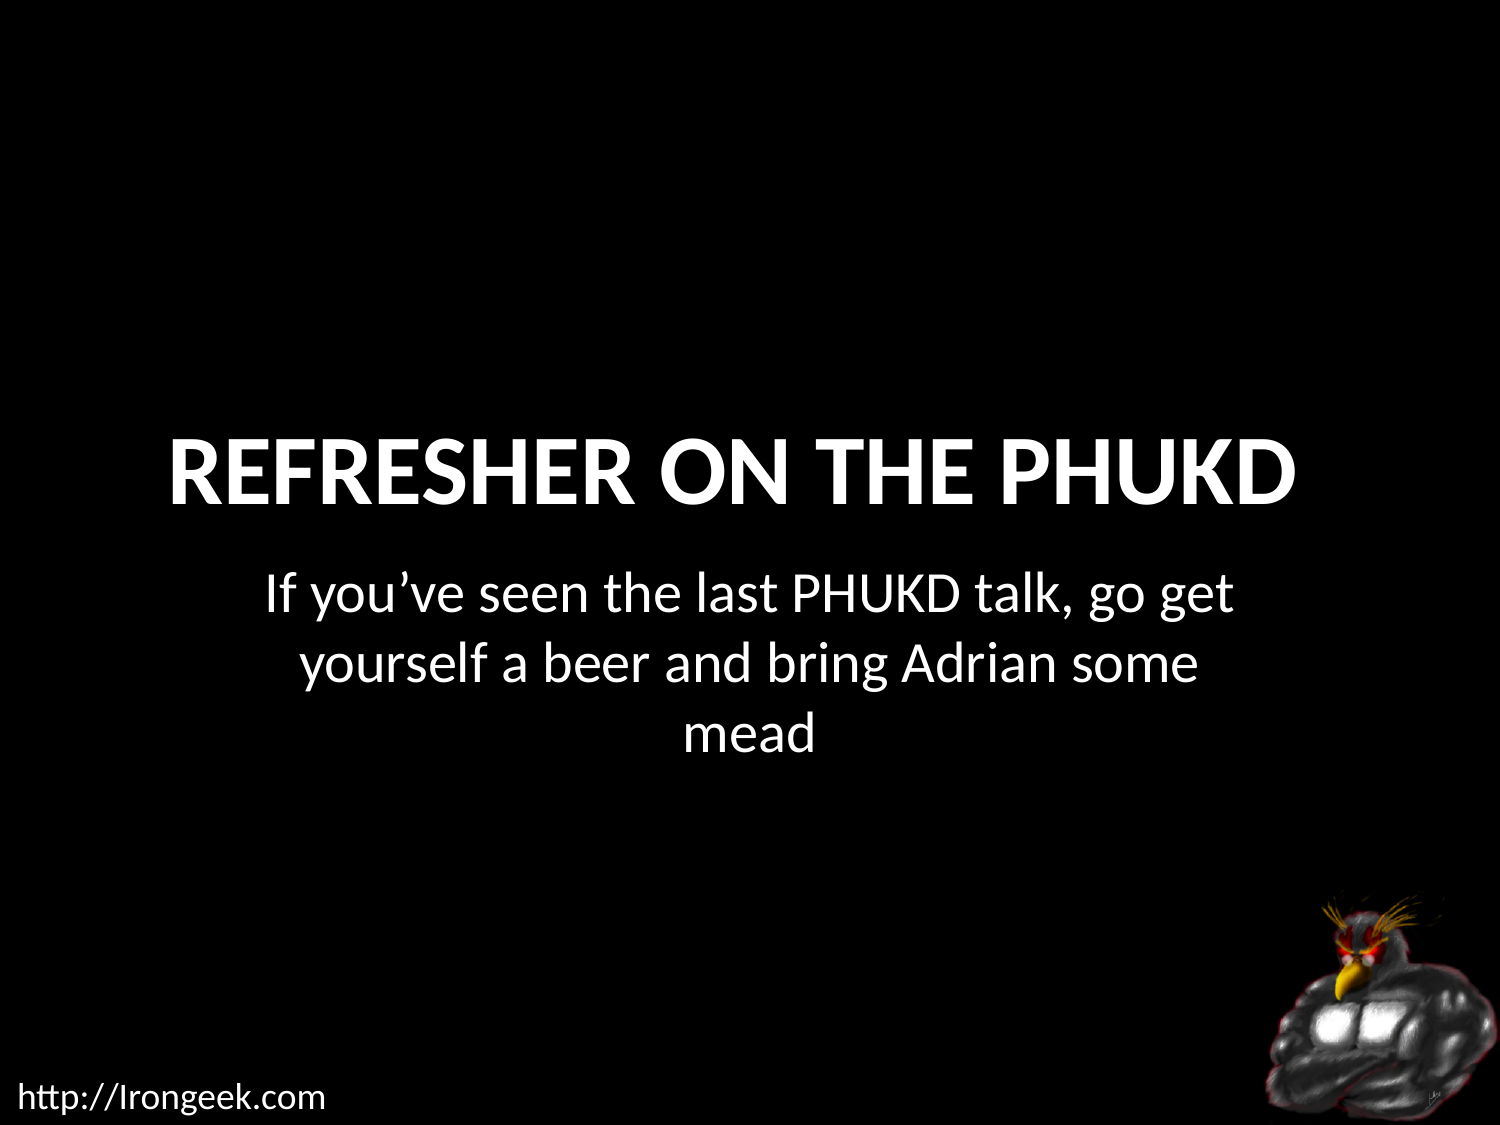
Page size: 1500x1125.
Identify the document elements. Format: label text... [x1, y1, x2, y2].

subtitle If you’ve seen the last PHUKD talk, go get yourself a beer and bring Adrian some mead [224, 546, 1276, 835]
title Refresher on the PHUKD [69, 224, 1420, 525]
picture [1259, 890, 1500, 1125]
